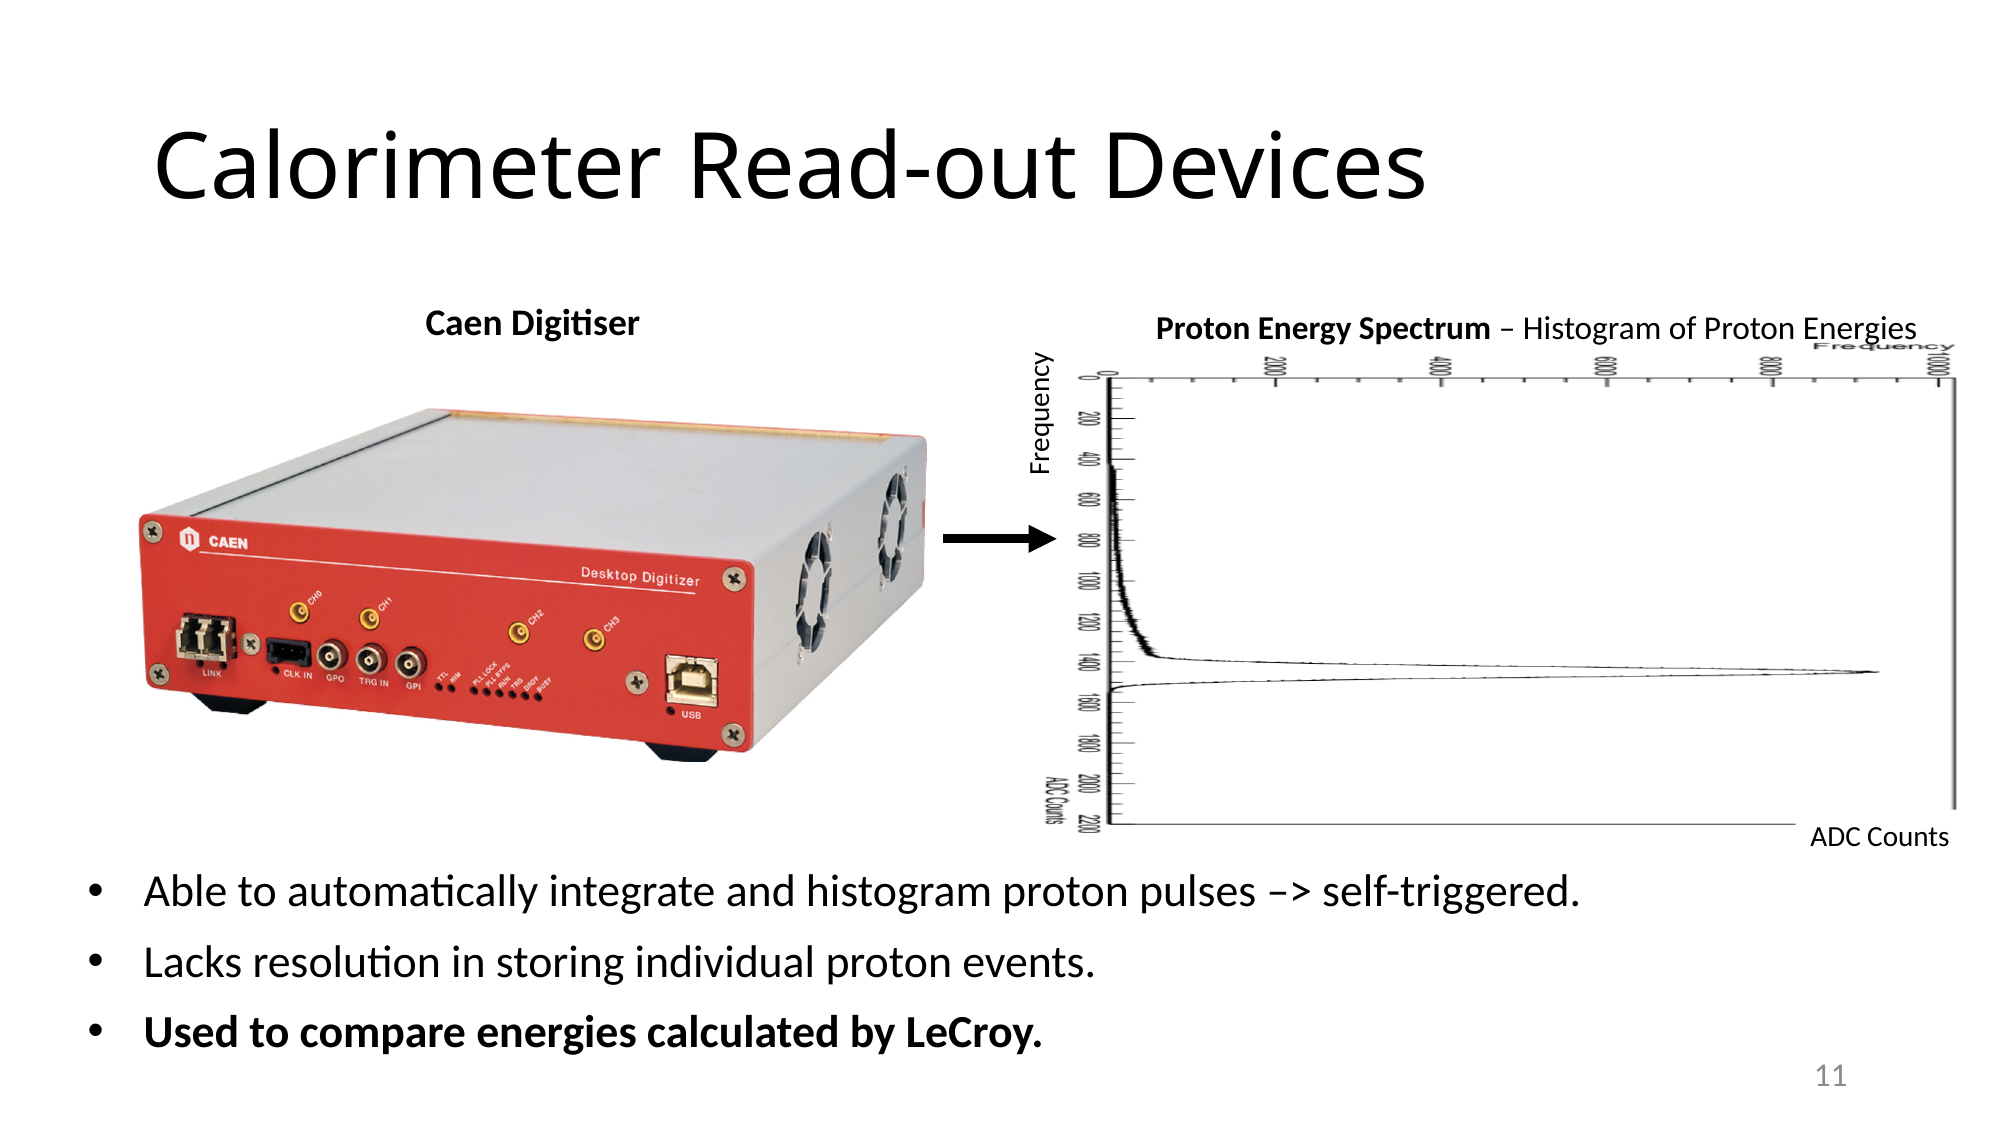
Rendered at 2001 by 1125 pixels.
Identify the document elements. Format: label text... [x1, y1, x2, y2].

picture [1256, 122, 1750, 1050]
slide_number 11 [1412, 1042, 1863, 1103]
text_box Proton Energy Spectrum – Histogram of Proton Energies [1141, 299, 1256, 354]
text_box ADC Counts [1795, 809, 1967, 860]
text_box Proton Energy Spectrum – Histogram of Proton Energies [1750, 299, 1933, 354]
text_box Caen Digitiser [410, 290, 656, 350]
list Able to automatically integrate and histogram proton pulses –> self-triggered. Lacks resolution in storing individual proton events. Used to compare energies calculated by LeCroy. [72, 876, 1412, 1065]
text_box Frequency [1012, 336, 1063, 491]
title Calorimeter Read-out Devices [137, 59, 1863, 278]
picture [137, 404, 929, 762]
